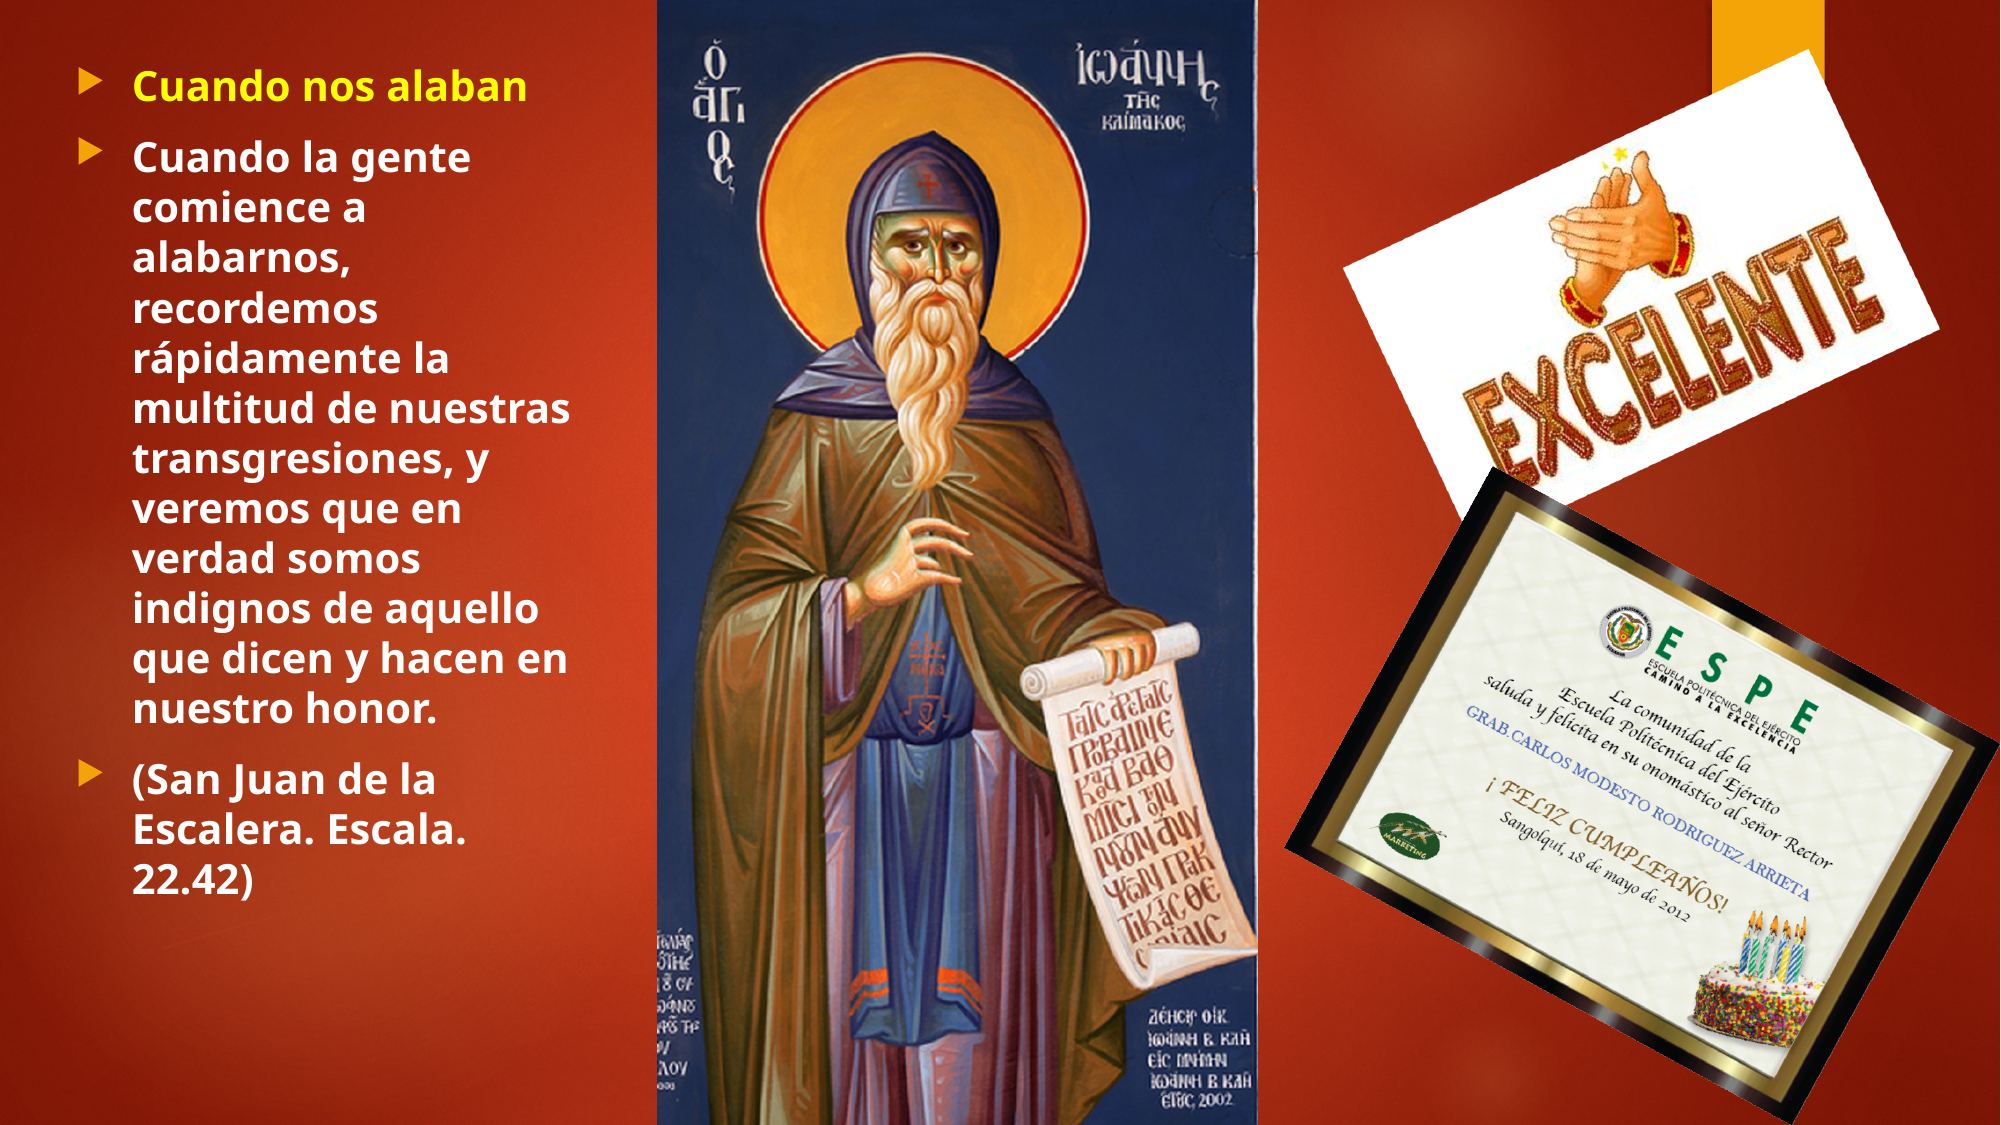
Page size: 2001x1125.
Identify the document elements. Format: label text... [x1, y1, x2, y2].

picture [0, 0, 1258, 1125]
slide_number 17 [1698, 48, 1836, 104]
list Cuando nos alaban Cuando la gente comience a alabarnos, recordemos rápidamente la multitud de nuestras transgresiones, y veremos que en verdad somos indignos de aquello que dicen y hacen en nuestro honor. (San Juan de la Escalera. Escala. 22.42) [60, 52, 612, 1013]
picture [1284, 0, 2000, 1125]
